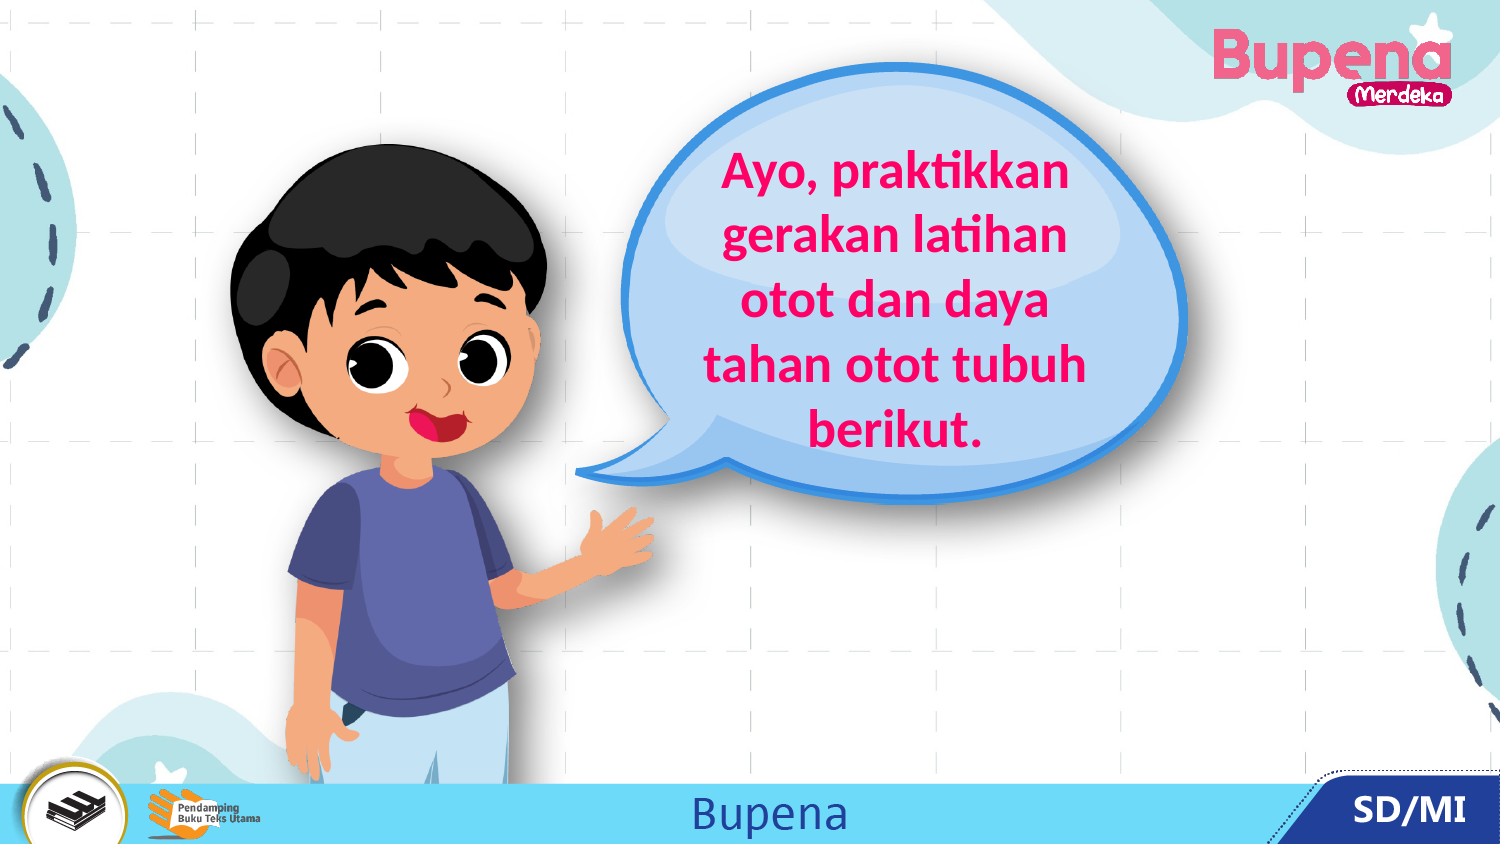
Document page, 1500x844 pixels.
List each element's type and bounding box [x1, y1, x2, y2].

picture [0, 0, 1500, 844]
text_box [575, 61, 1188, 505]
